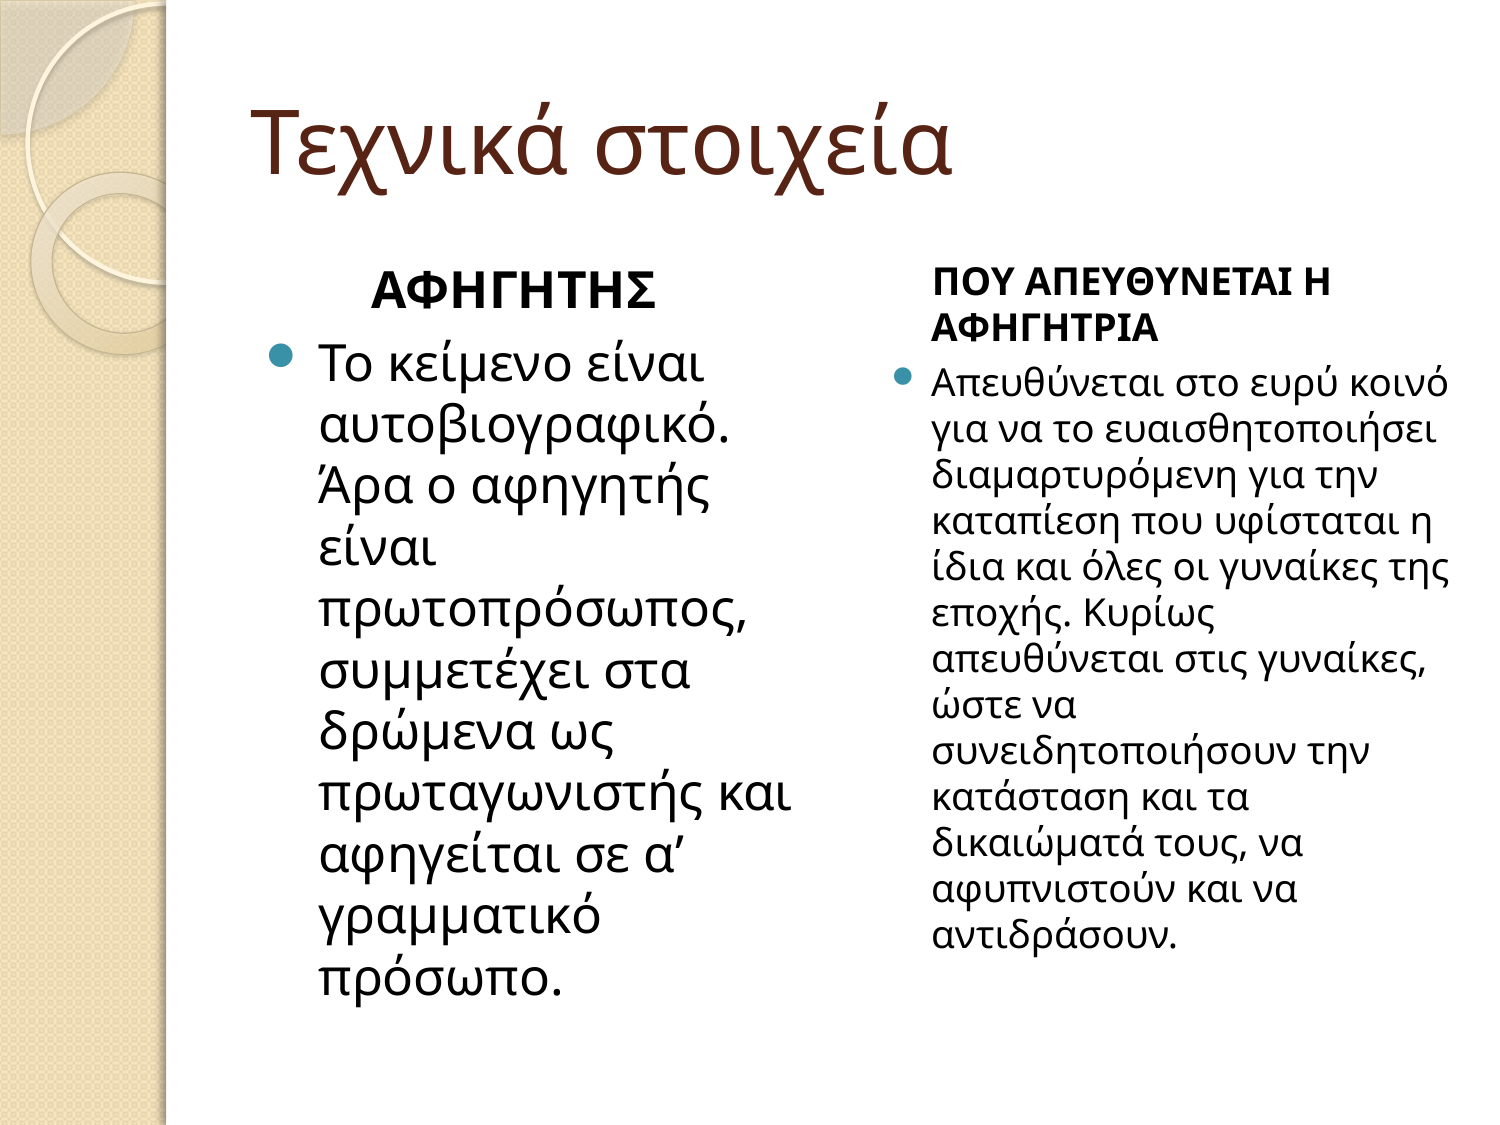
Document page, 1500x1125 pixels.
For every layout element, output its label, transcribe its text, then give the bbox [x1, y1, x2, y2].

list ΑΦΗΓΗΤΗΣ Το κείμενο είναι αυτοβιογραφικό. Άρα ο αφηγητής είναι πρωτοπρόσωπος, συμμετέχει στα δρώμενα ως πρωταγωνιστής και αφηγείται σε α’ γραμματικό πρόσωπο. [235, 249, 836, 1015]
title Τεχνικά στοιχεία [235, 45, 1466, 233]
list ΠΟΥ ΑΠΕΥΘΥΝΕΤΑΙ Η ΑΦΗΓΗΤΡΙΑ Απευθύνεται στο ευρύ κοινό για να το ευαισθητοποιήσει διαμαρτυρόμενη για την καταπίεση που υφίσταται η ίδια και όλες οι γυναίκες της εποχής. Κυρίως απευθύνεται στις γυναίκες, ώστε να συνειδητοποιήσουν την κατάσταση και τα δικαιώματά τους, να αφυπνιστούν και να αντιδράσουν. [865, 249, 1466, 1015]
